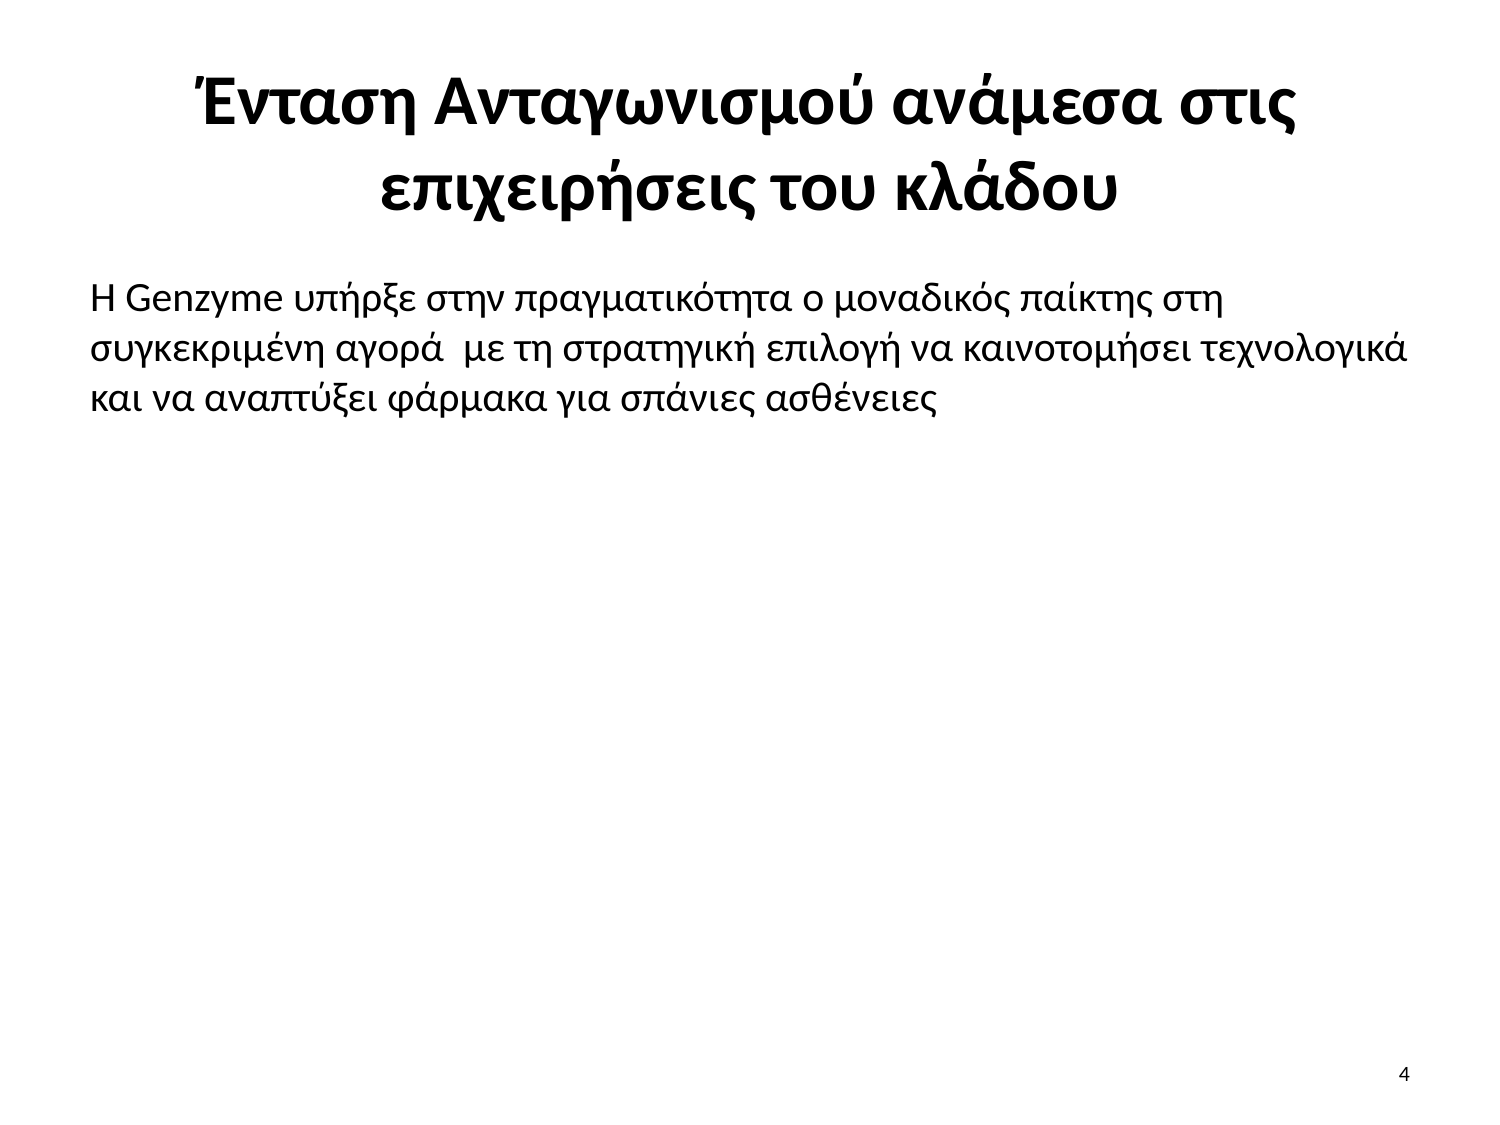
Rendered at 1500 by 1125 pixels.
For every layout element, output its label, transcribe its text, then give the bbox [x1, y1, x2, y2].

slide_number 4 [1074, 1042, 1425, 1103]
title Ένταση Ανταγωνισμού ανάμεσα στις επιχειρήσεις του κλάδου [75, 45, 1425, 233]
list H Genzyme υπήρξε στην πραγματικότητα ο μοναδικός παίκτης στη συγκεκριμένη αγορά με τη στρατηγική επιλογή να καινοτομήσει τεχνολογικά και να αναπτύξει φάρμακα για σπάνιες ασθένειες [75, 262, 1425, 1005]
